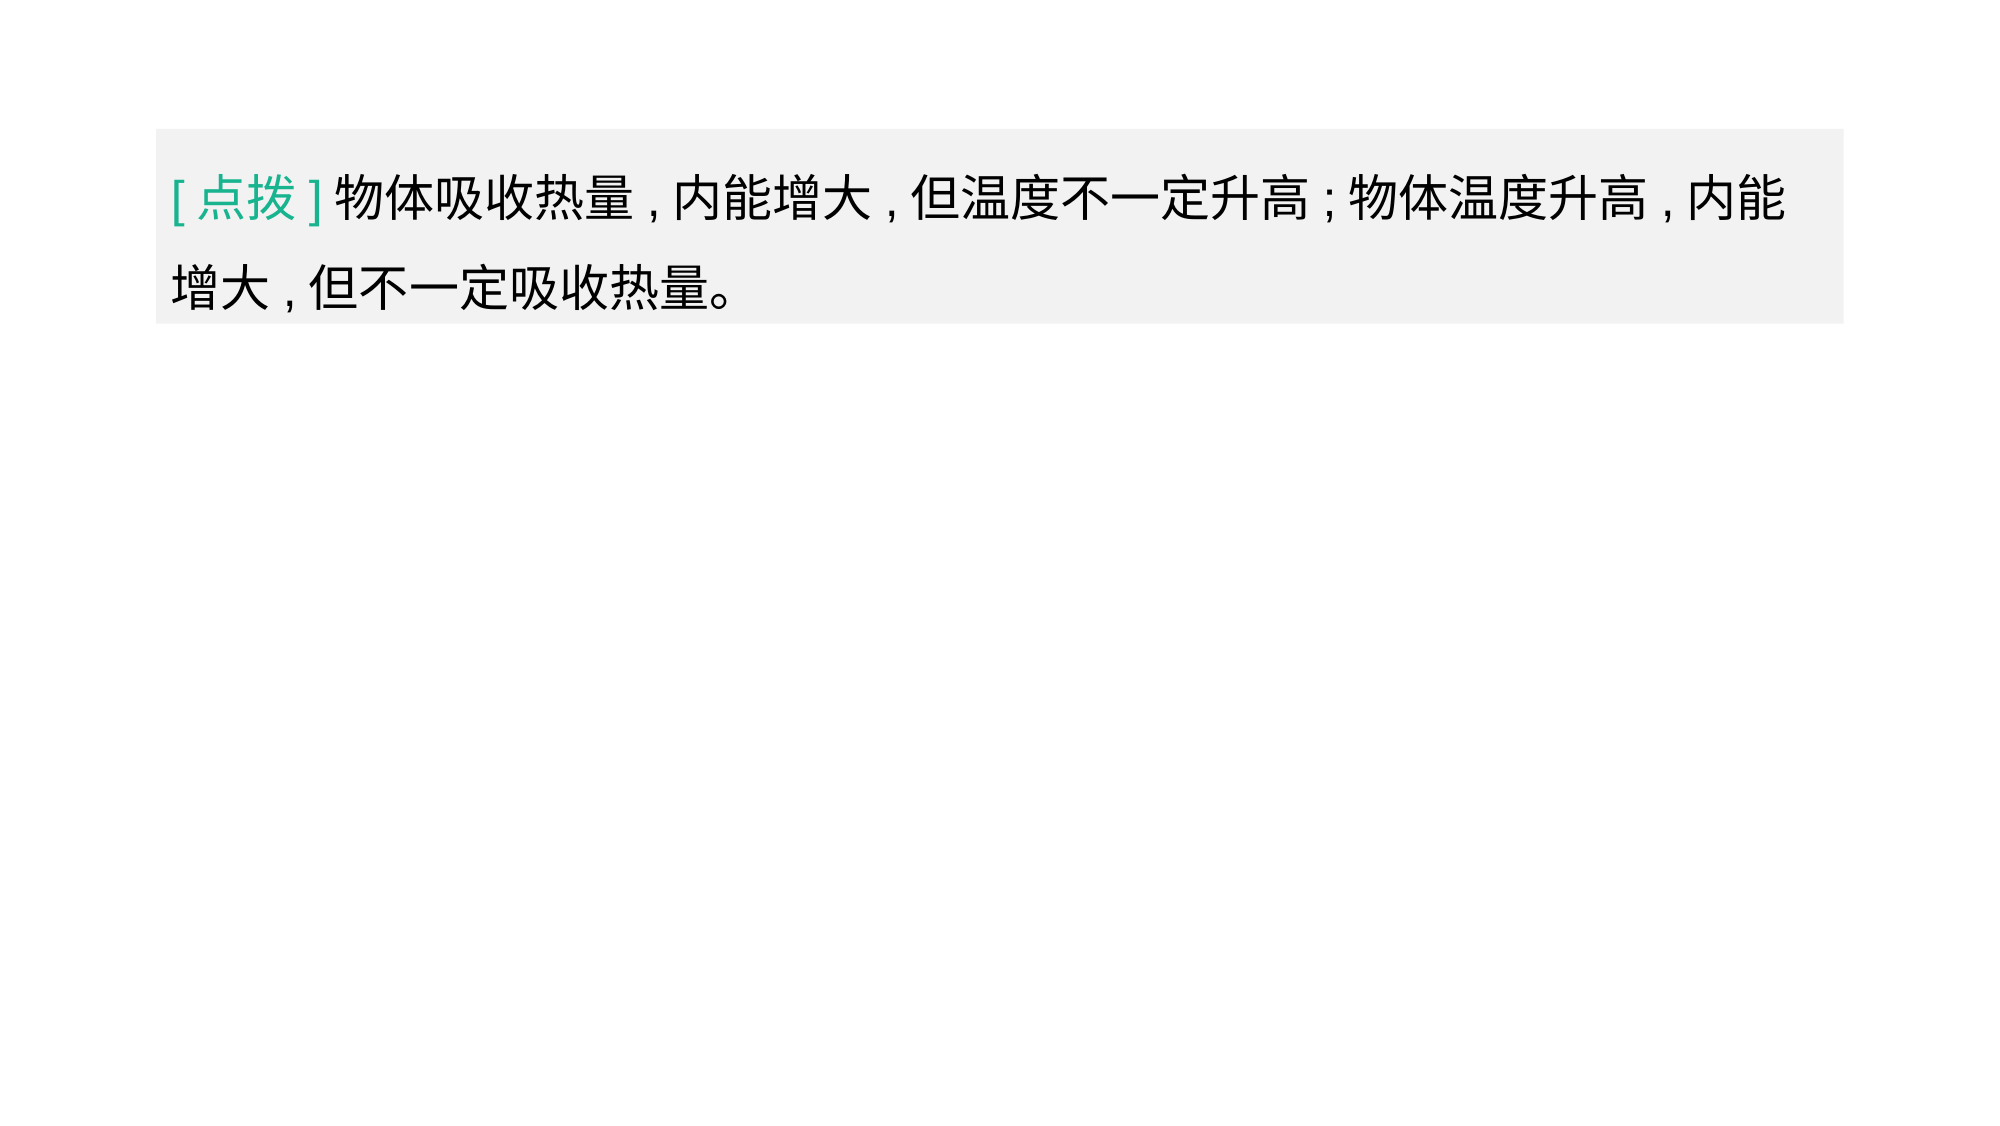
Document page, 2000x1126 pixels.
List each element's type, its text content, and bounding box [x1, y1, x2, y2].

text_box [点拨]物体吸收热量,内能增大,但温度不一定升高;物体温度升高,内能增大,但不一定吸收热量。 [156, 128, 1844, 324]
